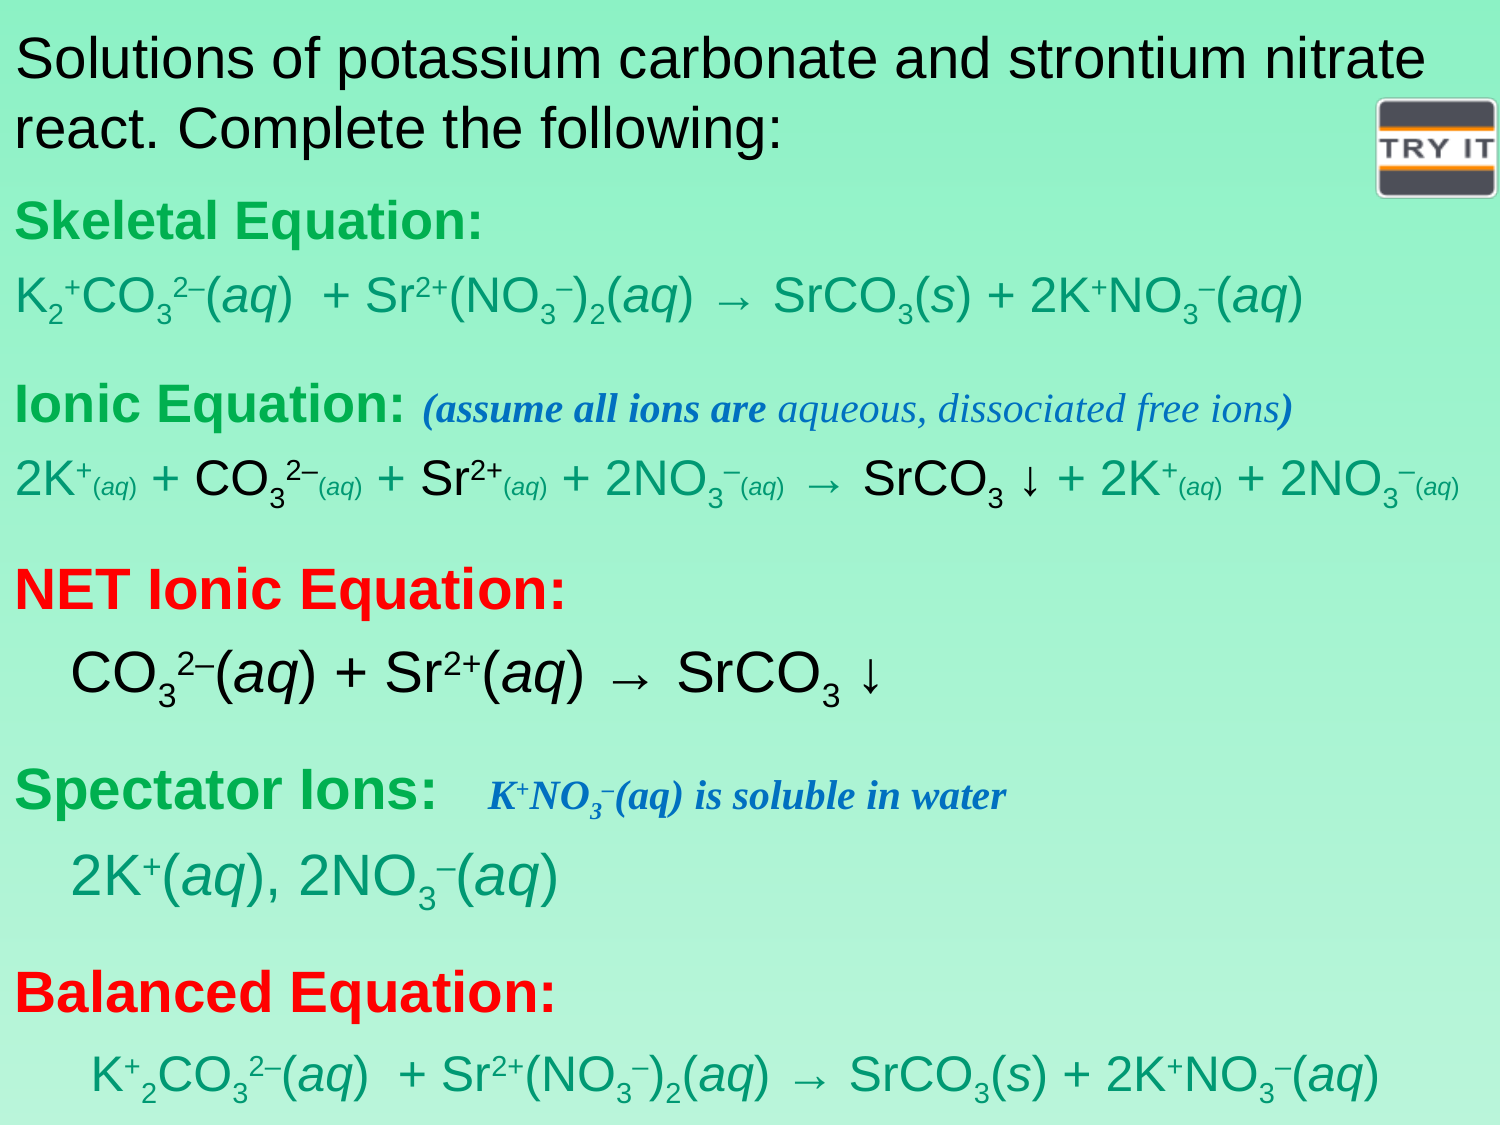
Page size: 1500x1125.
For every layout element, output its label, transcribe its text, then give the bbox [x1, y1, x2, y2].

picture [1374, 96, 1500, 200]
list Solutions of potassium carbonate and strontium nitrate react. Complete the following: Skeletal Equation: K2+CO32–(aq) + Sr2+(NO3–)2(aq) → SrCO3(s) + 2K+NO3–(aq) Ionic Equation: (assume all ions are aqueous, dissociated free ions) 2K+(aq) + CO32–(aq) + Sr2+(aq) + 2NO3–(aq) → SrCO3 ↓ + 2K+(aq) + 2NO3–(aq) NET Ionic Equation: CO32–(aq) + Sr2+(aq) → SrCO3 ↓ Spectator Ions: K+NO3–(aq) is soluble in water 2K+(aq), 2NO3–(aq) Balanced Equation: K+2CO32–(aq) + Sr2+(NO3–)2(aq) → SrCO3(s) + 2K+NO3–(aq) [0, 12, 1500, 1088]
